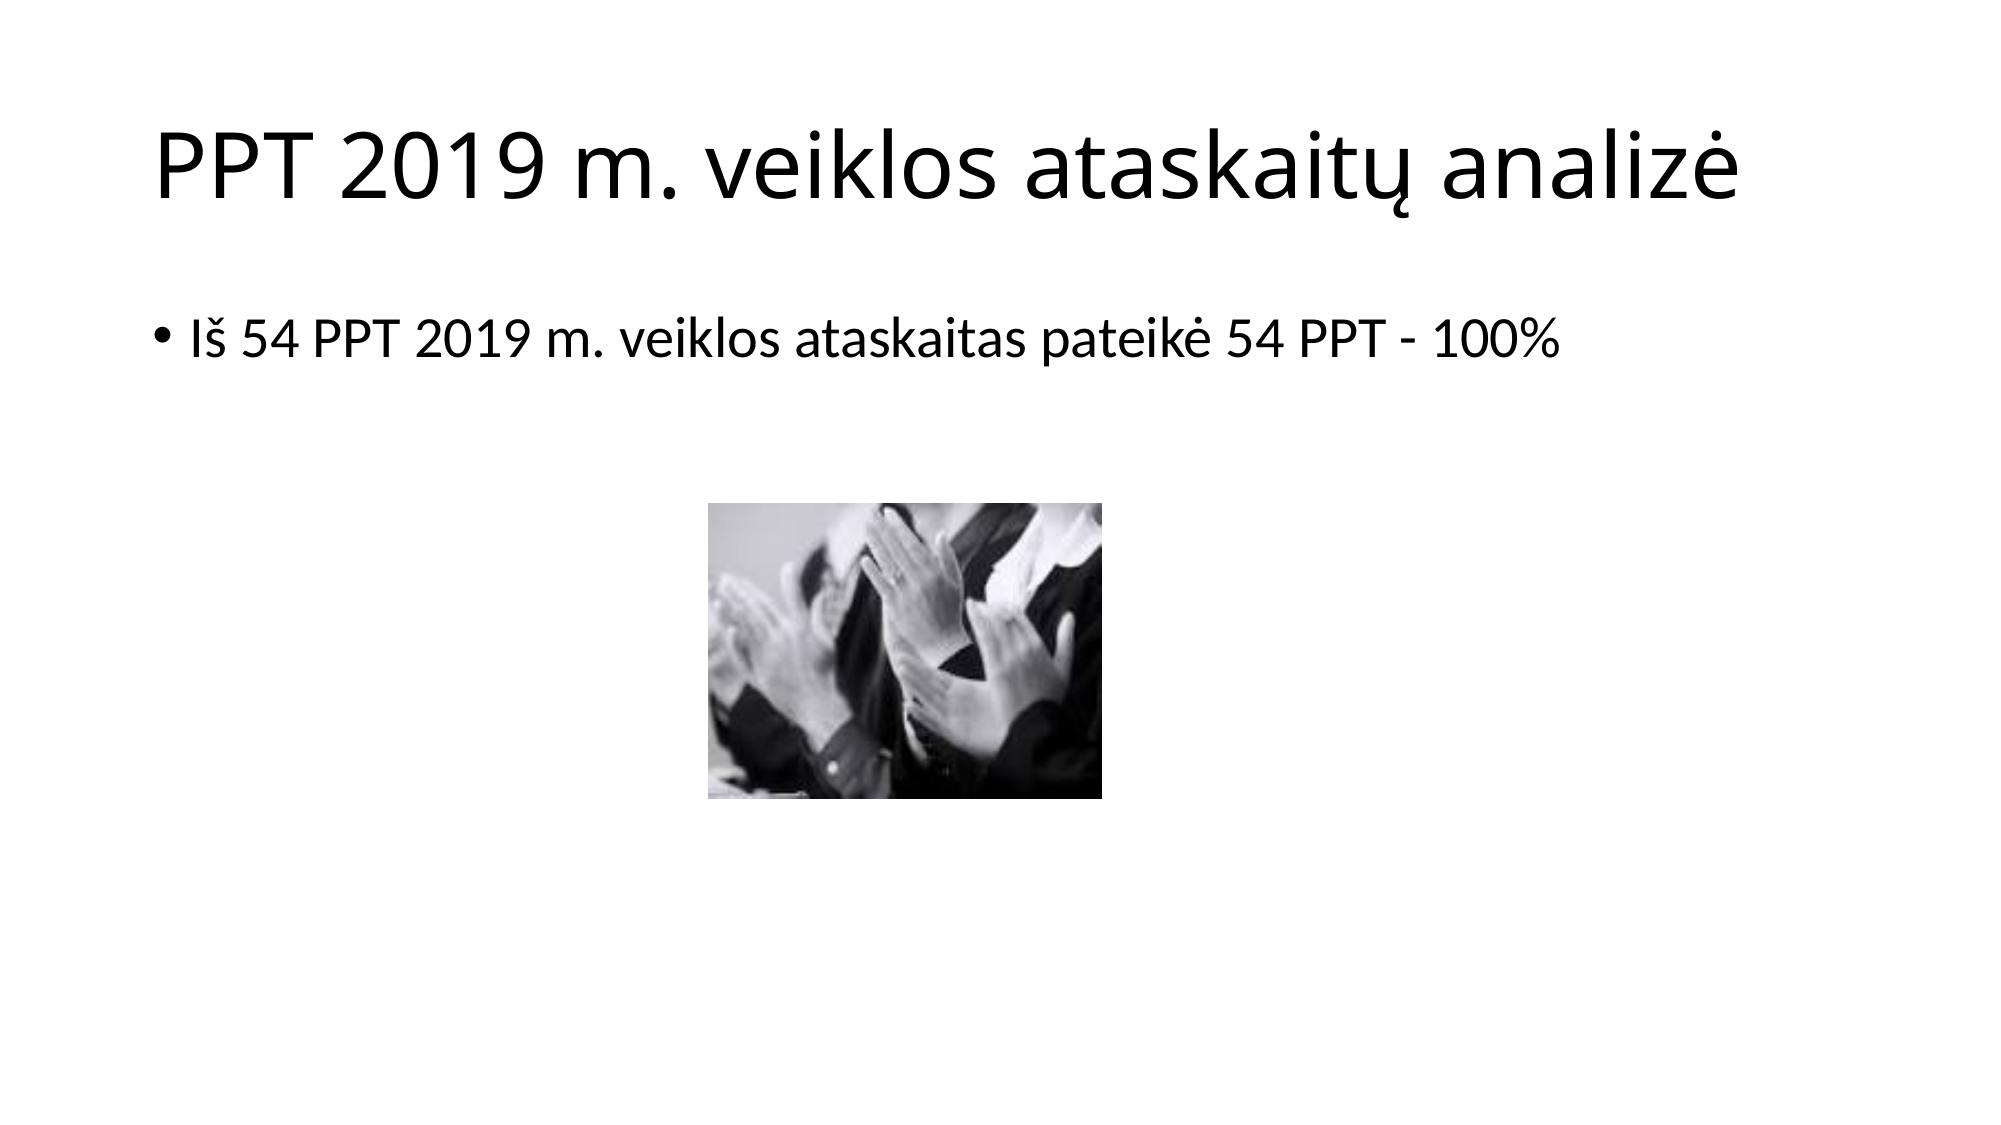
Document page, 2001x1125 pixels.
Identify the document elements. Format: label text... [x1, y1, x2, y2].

title PPT 2019 m. veiklos ataskaitų analizė [137, 59, 1863, 278]
list Iš 54 PPT 2019 m. veiklos ataskaitas pateikė 54 PPT - 100% [137, 299, 1863, 1014]
picture [708, 503, 1102, 800]
